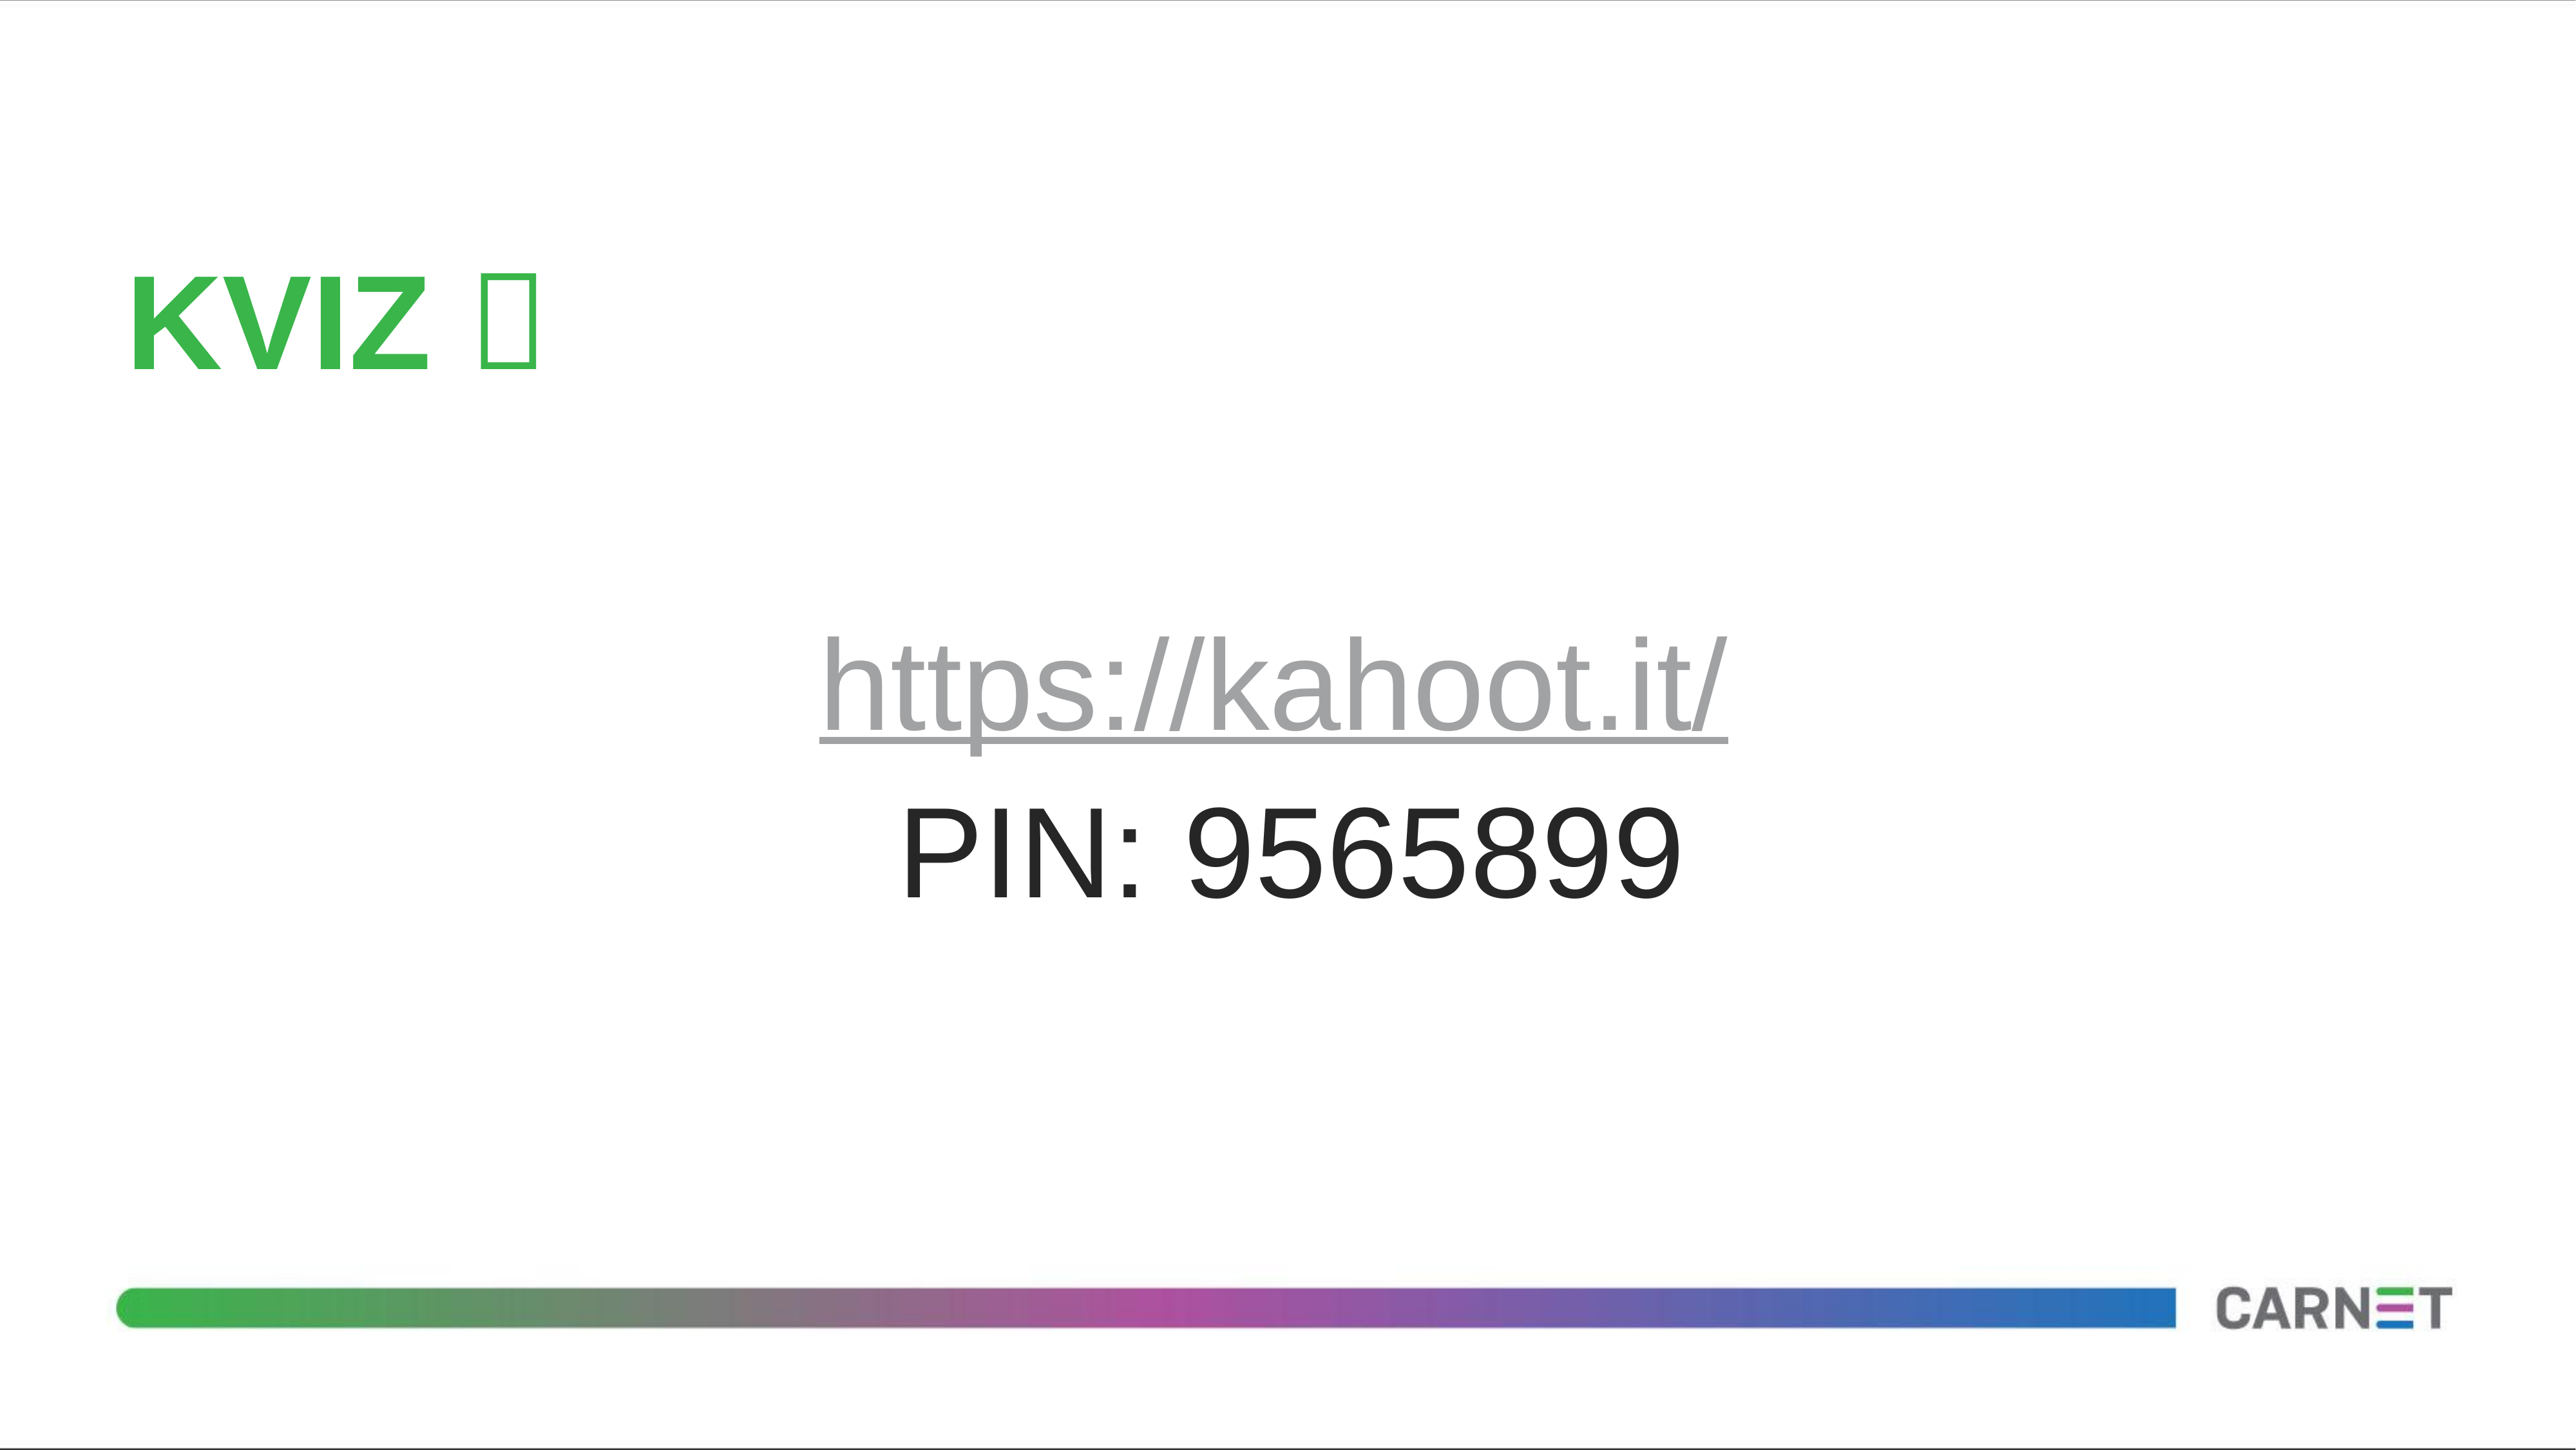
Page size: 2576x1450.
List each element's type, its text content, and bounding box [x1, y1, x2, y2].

subtitle https://kahoot.it/ PIN: 9565899 [123, 596, 2460, 967]
picture [0, 0, 2576, 1450]
title KVIZ  [116, 230, 2460, 398]
